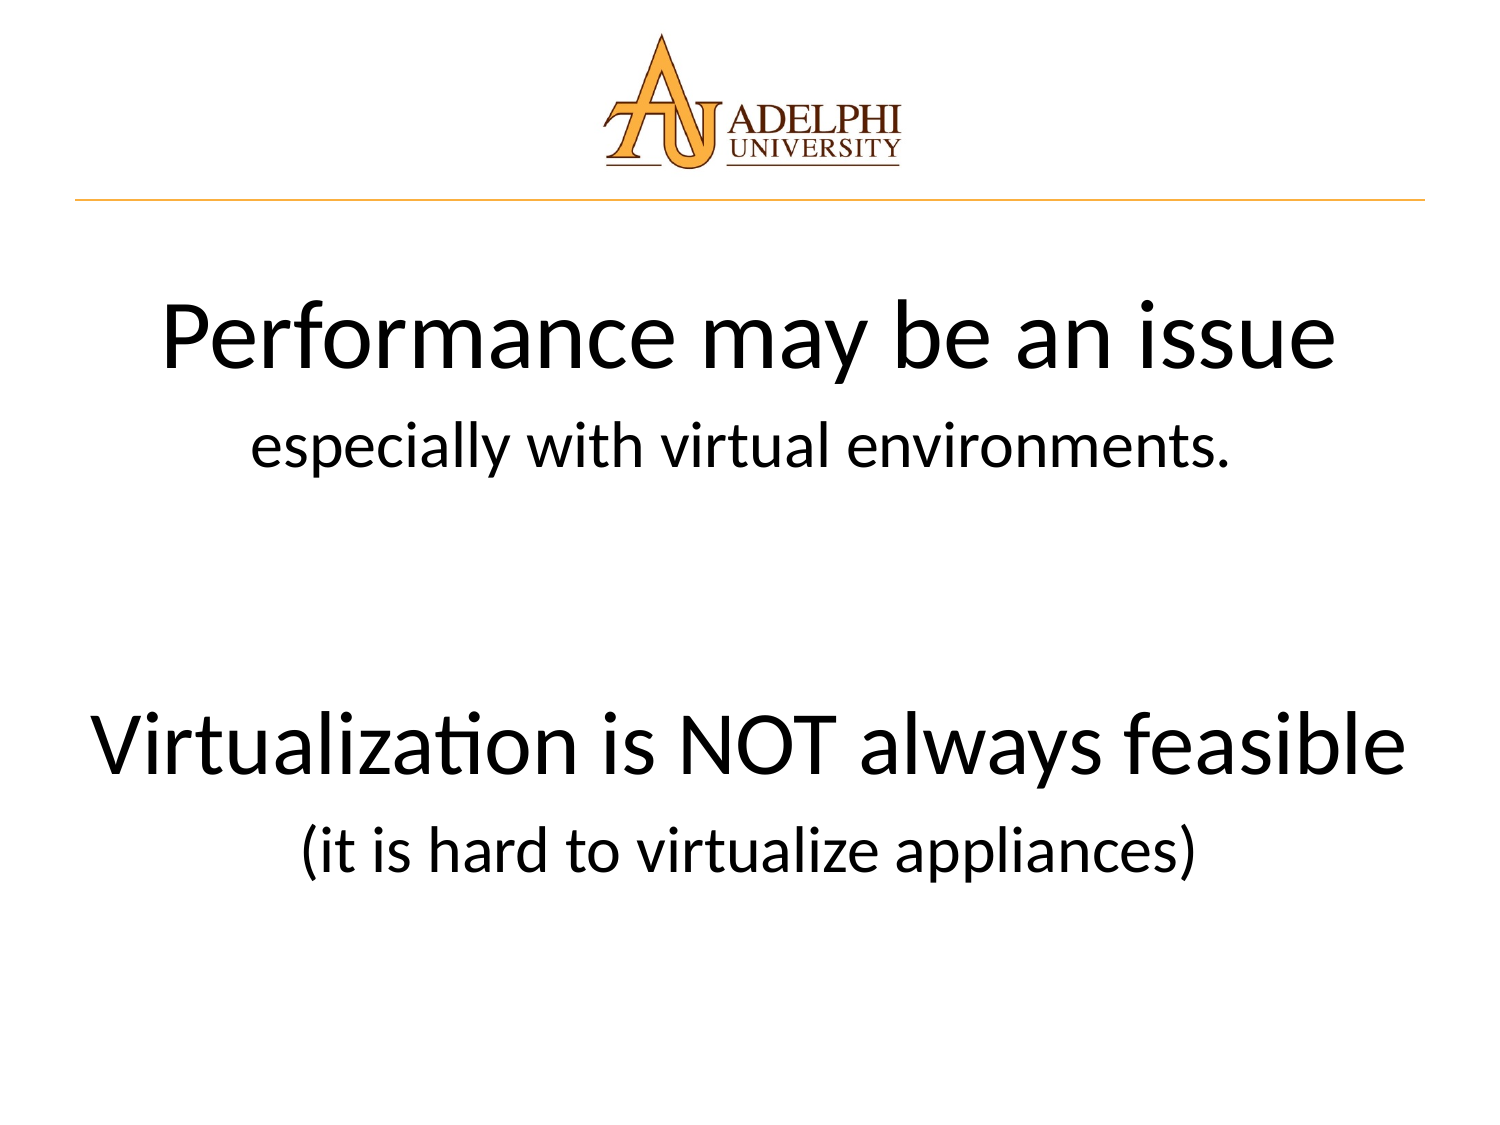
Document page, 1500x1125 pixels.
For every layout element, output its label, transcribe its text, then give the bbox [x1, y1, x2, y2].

picture [583, 12, 915, 194]
list Performance may be an issue especially with virtual environments. Virtualization is NOT always feasible (it is hard to virtualize appliances) [75, 262, 1425, 1005]
